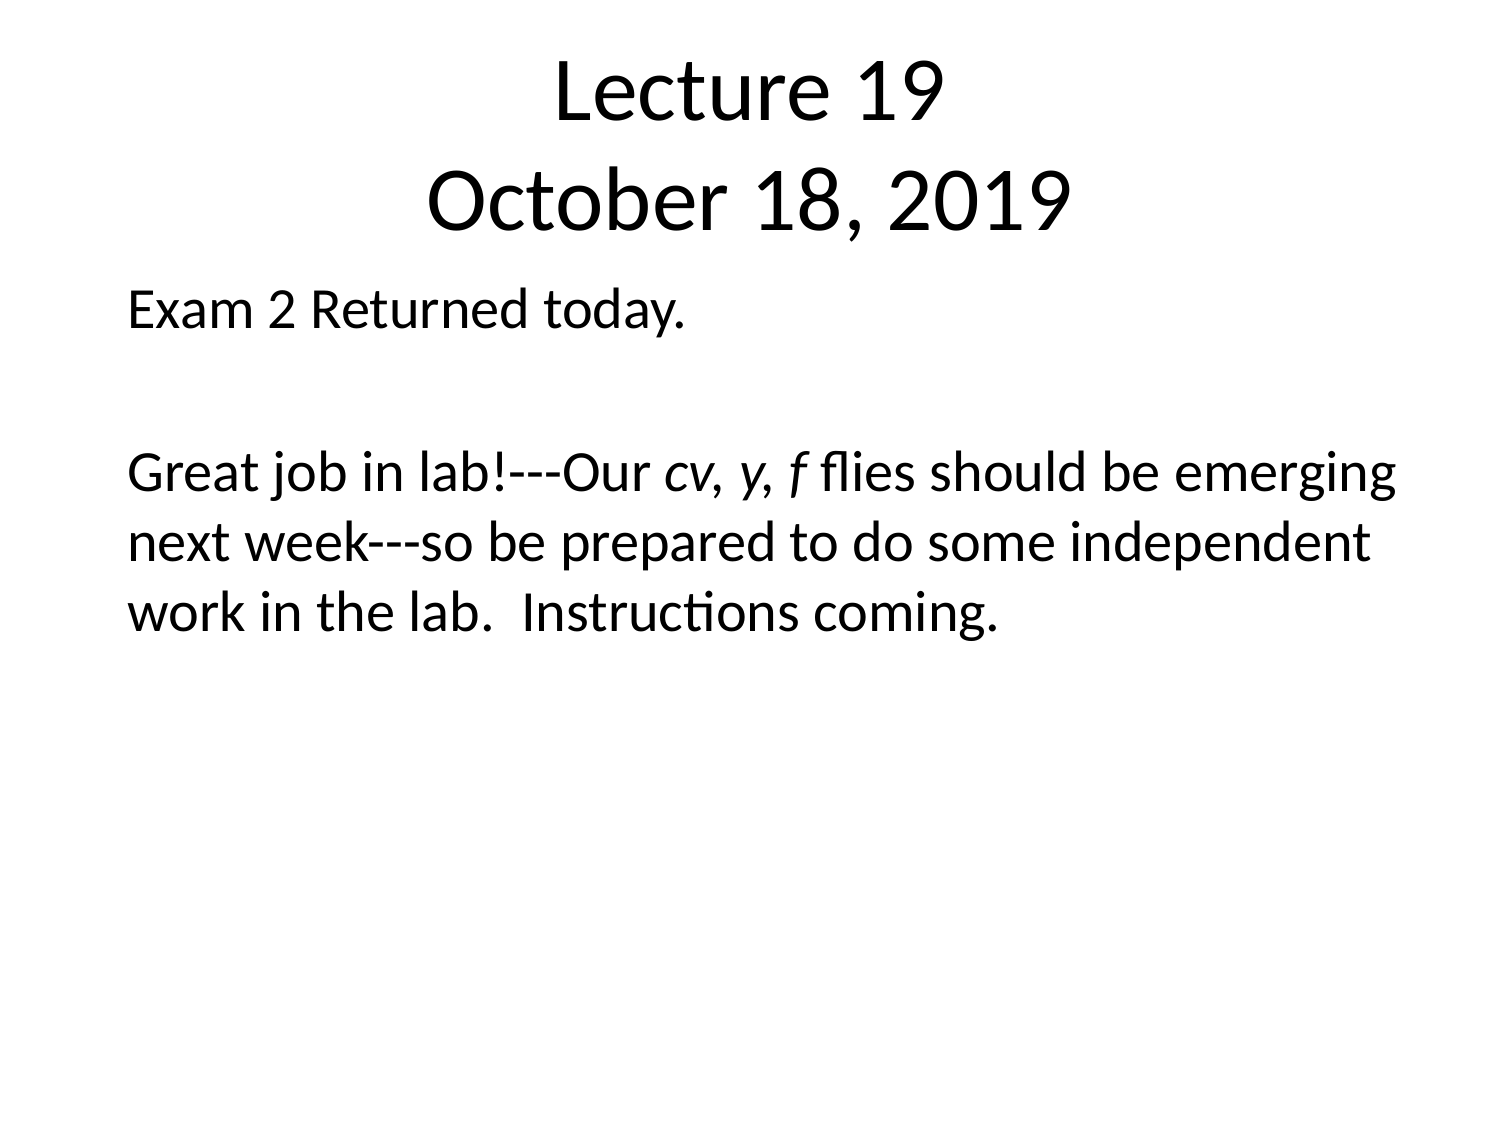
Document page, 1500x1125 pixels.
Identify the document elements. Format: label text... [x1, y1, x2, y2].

list Exam 2 Returned today. Great job in lab!---Our cv, y, f flies should be emerging next week---so be prepared to do some independent work in the lab. Instructions coming. [37, 262, 1463, 1125]
title Lecture 19 October 18, 2019 [75, 45, 1425, 233]
